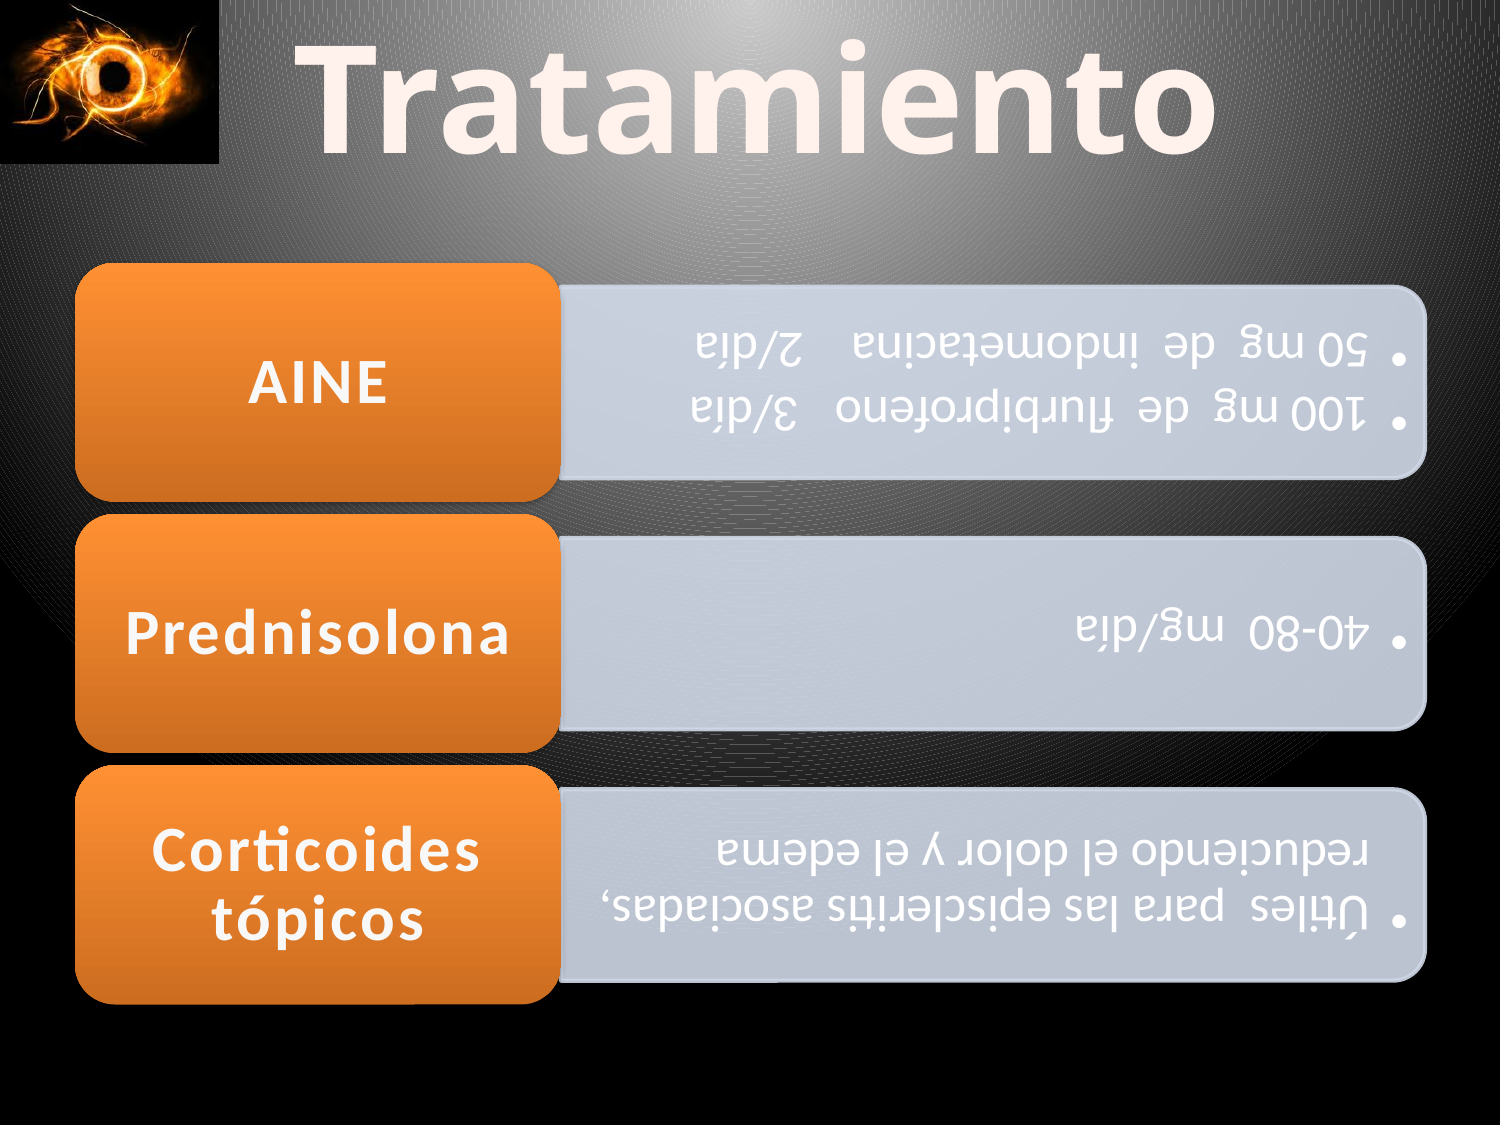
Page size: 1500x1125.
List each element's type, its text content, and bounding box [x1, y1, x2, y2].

picture [0, 0, 220, 165]
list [74, 262, 1426, 1006]
title Tratamiento [82, 0, 1432, 188]
